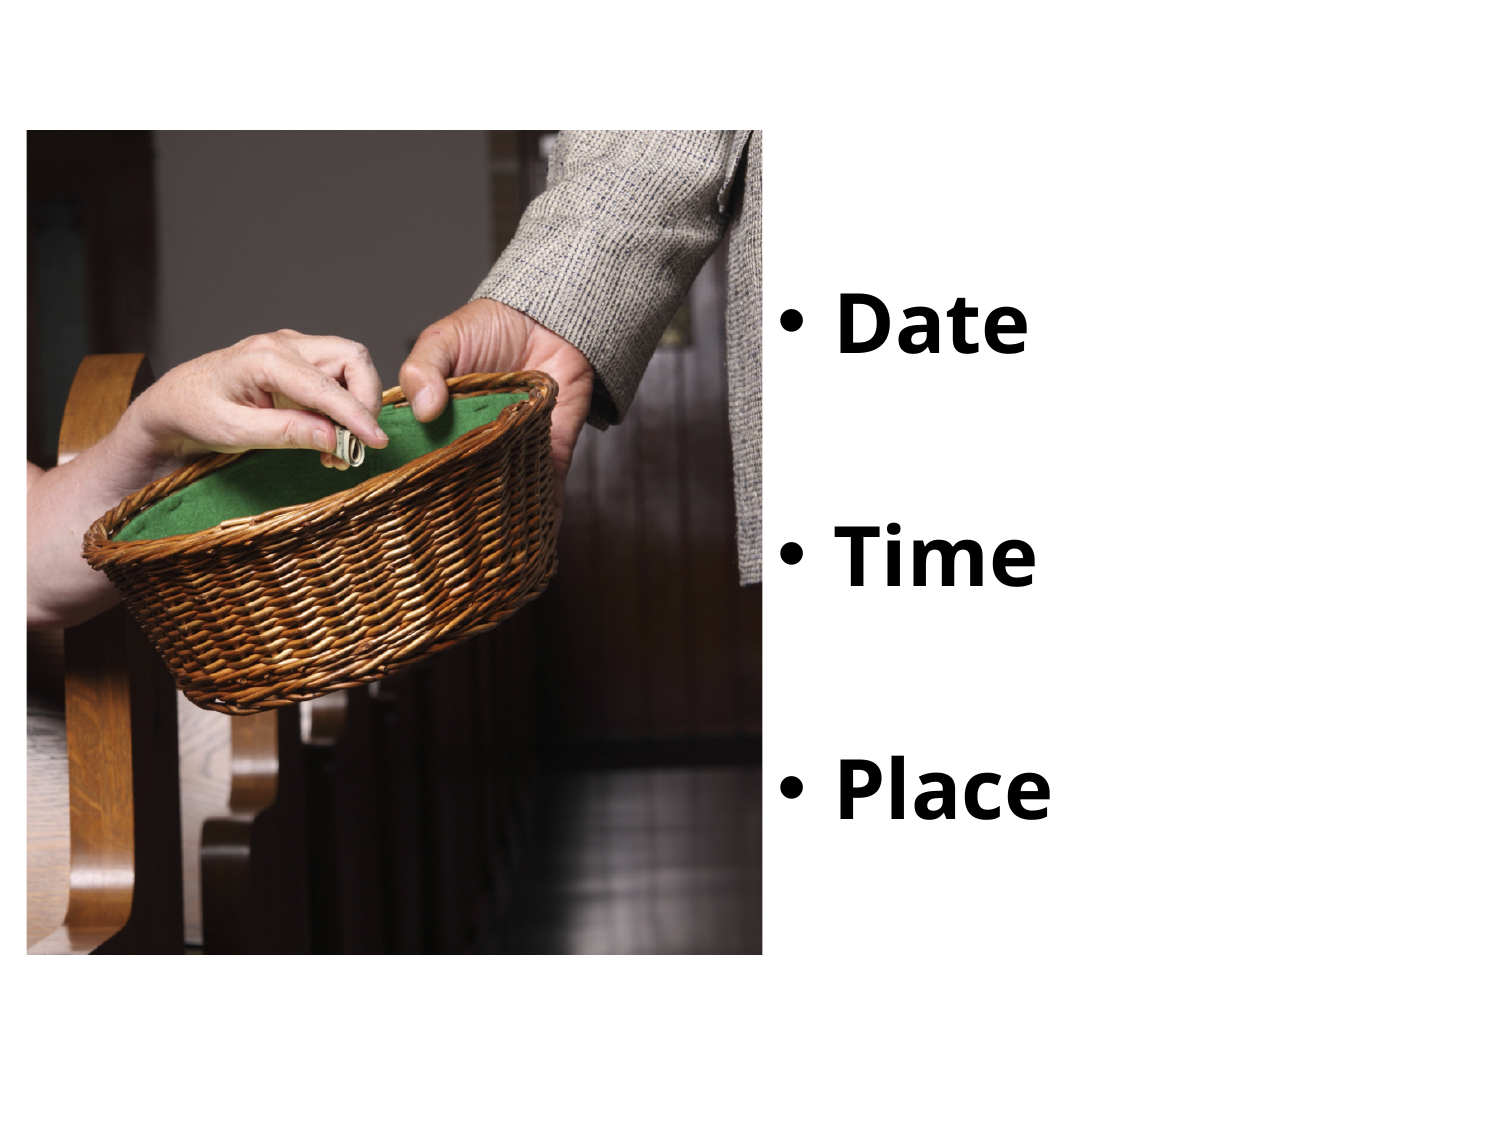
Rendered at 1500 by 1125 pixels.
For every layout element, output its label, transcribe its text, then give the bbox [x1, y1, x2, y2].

list Date Time Place [762, 262, 1425, 1005]
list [26, 129, 763, 955]
